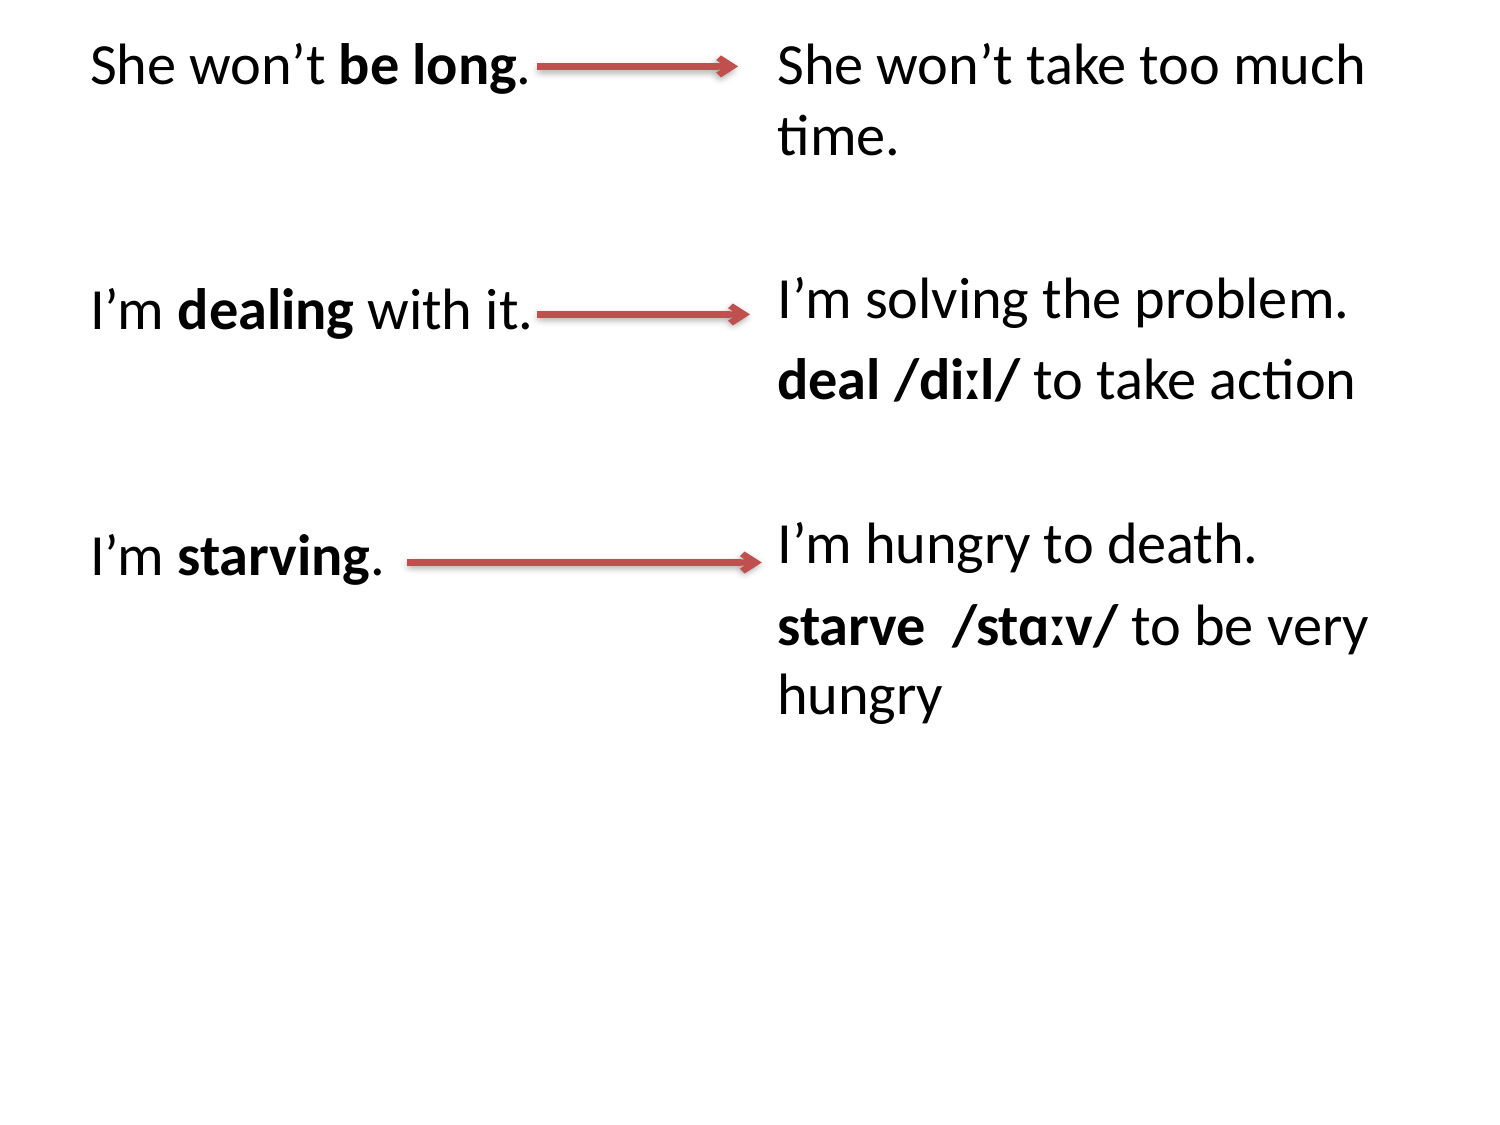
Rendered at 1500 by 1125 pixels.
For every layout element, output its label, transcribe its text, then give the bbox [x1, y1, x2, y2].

list She won’t be long. I’m dealing with it. I’m starving. [75, 19, 738, 1005]
list She won’t take too much time. I’m solving the problem. deal /diːl/ to take action I’m hungry to death. starve /stɑːv/ to be very hungry [762, 19, 1483, 1005]
